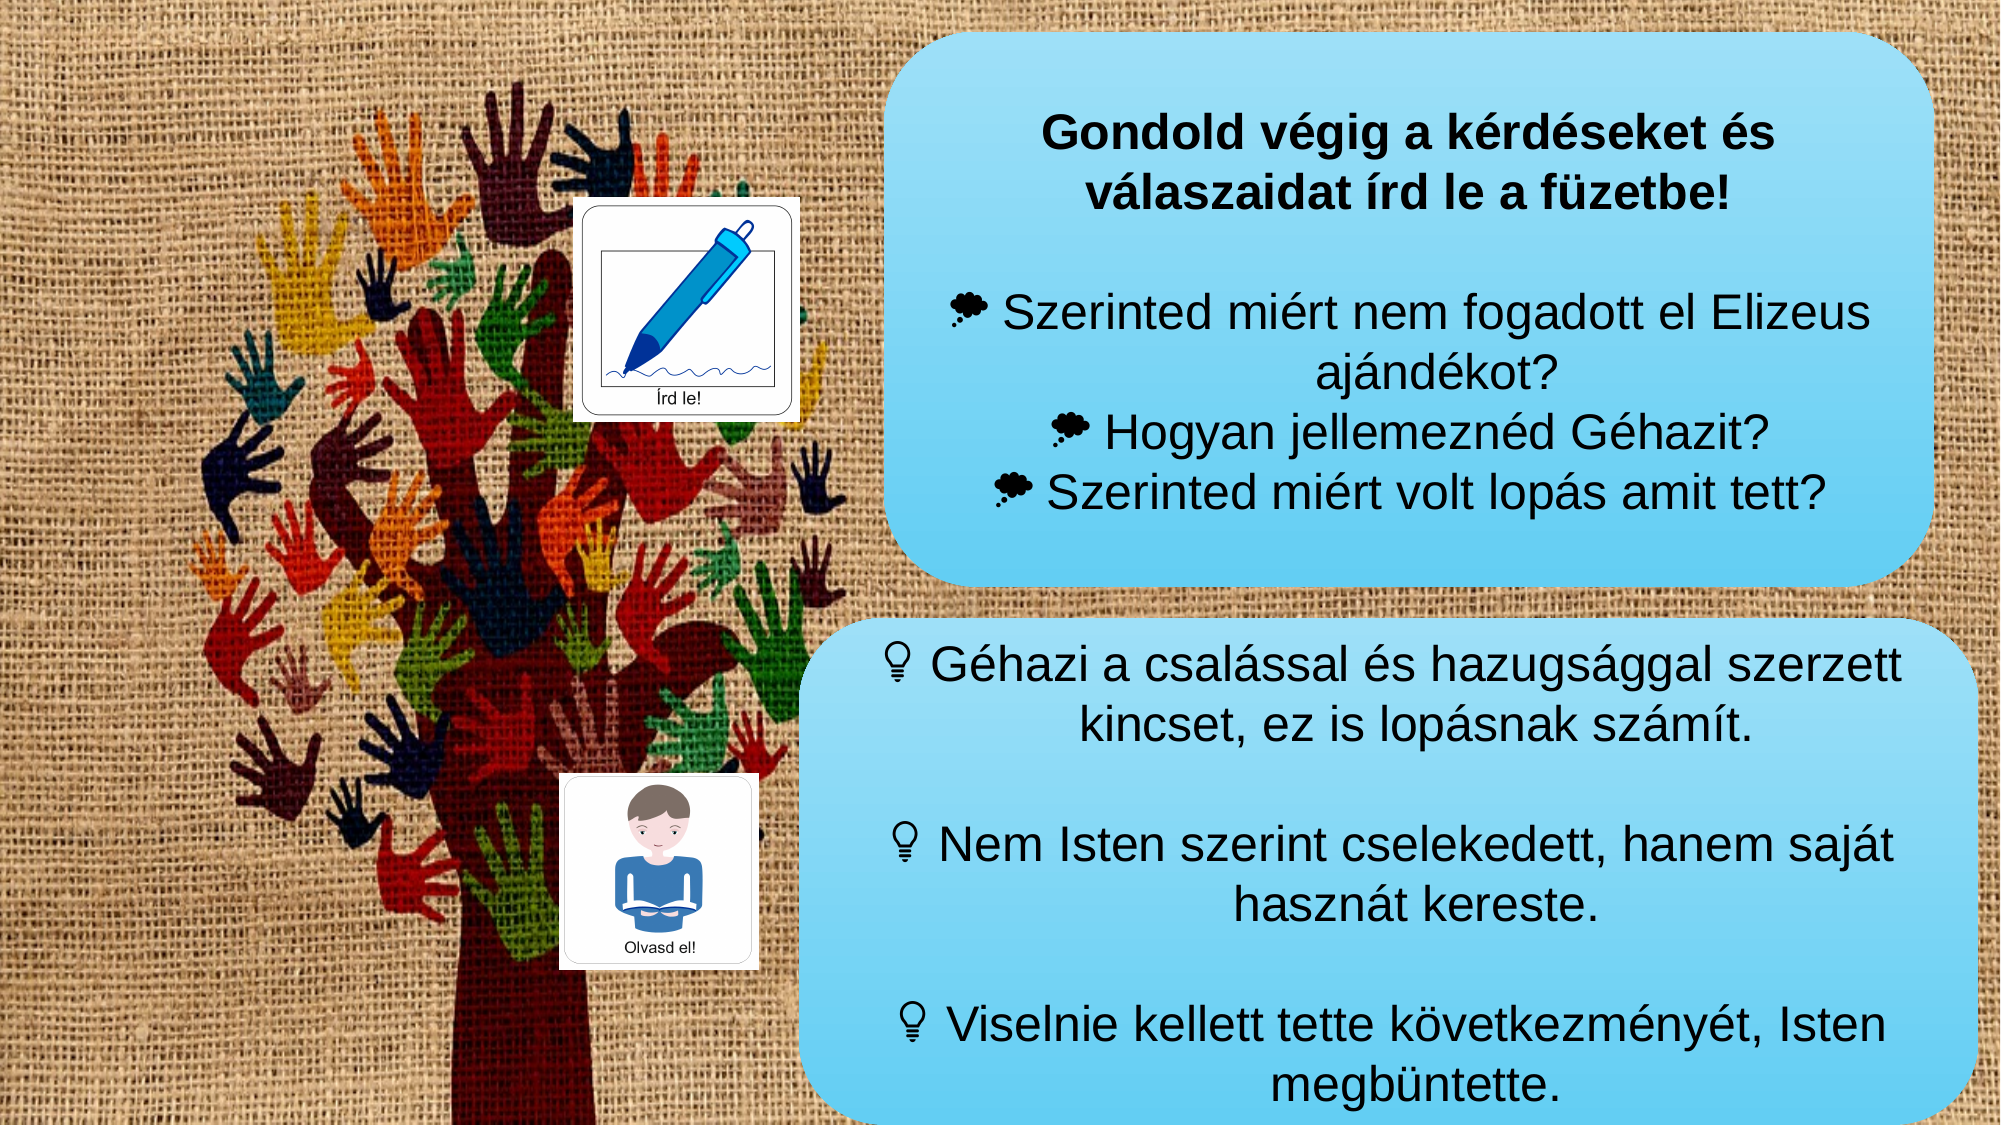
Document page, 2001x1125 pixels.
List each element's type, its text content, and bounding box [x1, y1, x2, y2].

text_box Gondold végig a kérdéseket és válaszaidat írd le a füzetbe! Szerinted miért nem fogadott el Elizeus ajándékot? Hogyan jellemeznéd Géhazit? Szerinted miért volt lopás amit tett? [882, 29, 1937, 590]
picture [0, 0, 2001, 1125]
picture [889, 998, 936, 1045]
picture [882, 818, 928, 865]
text_box Géhazi a csalással és hazugsággal szerzett kincset, ez is lopásnak számít. Nem Isten szerint cselekedett, hanem saját hasznát kereste. Viselnie kellett tette következményét, Isten megbüntette. [796, 615, 1981, 1125]
picture [874, 638, 921, 685]
